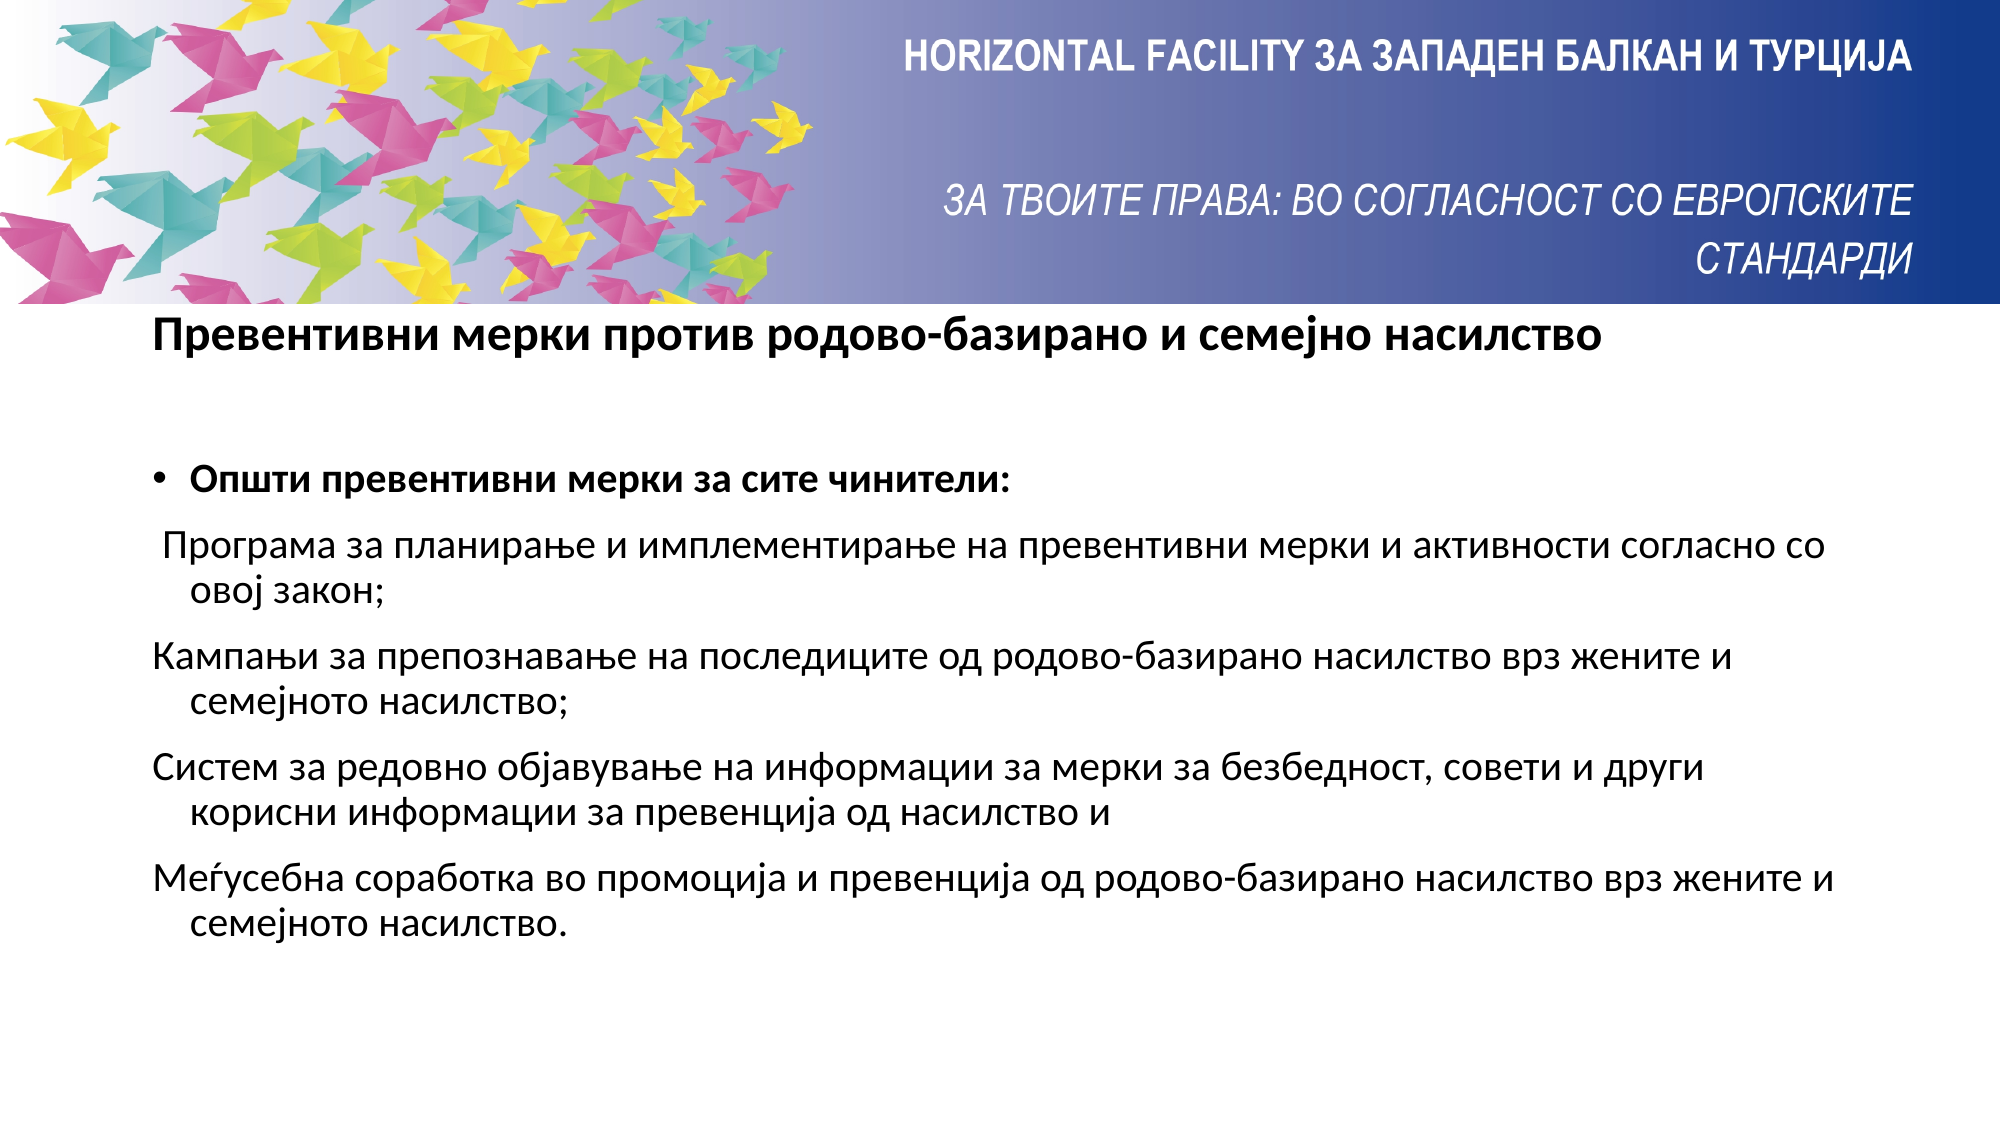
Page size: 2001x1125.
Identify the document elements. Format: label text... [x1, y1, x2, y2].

picture [0, 0, 2000, 304]
list Превентивни мерки против родово-базирано и семејно насилство Општи превентивни мерки за сите чинители: Програма за планирање и имплементирање на превентивни мерки и активности согласно со овој закон; Кампањи за препознавање на последиците од родово-базирано насилство врз жените и семејното насилство; Систем за редовно објавување на информации за мерки за безбедност, совети и други корисни информации за превенција од насилство и Меѓусебна соработка во промоција и превенција од родово-базирано насилство врз жените и семејното насилство. [137, 304, 1863, 1014]
